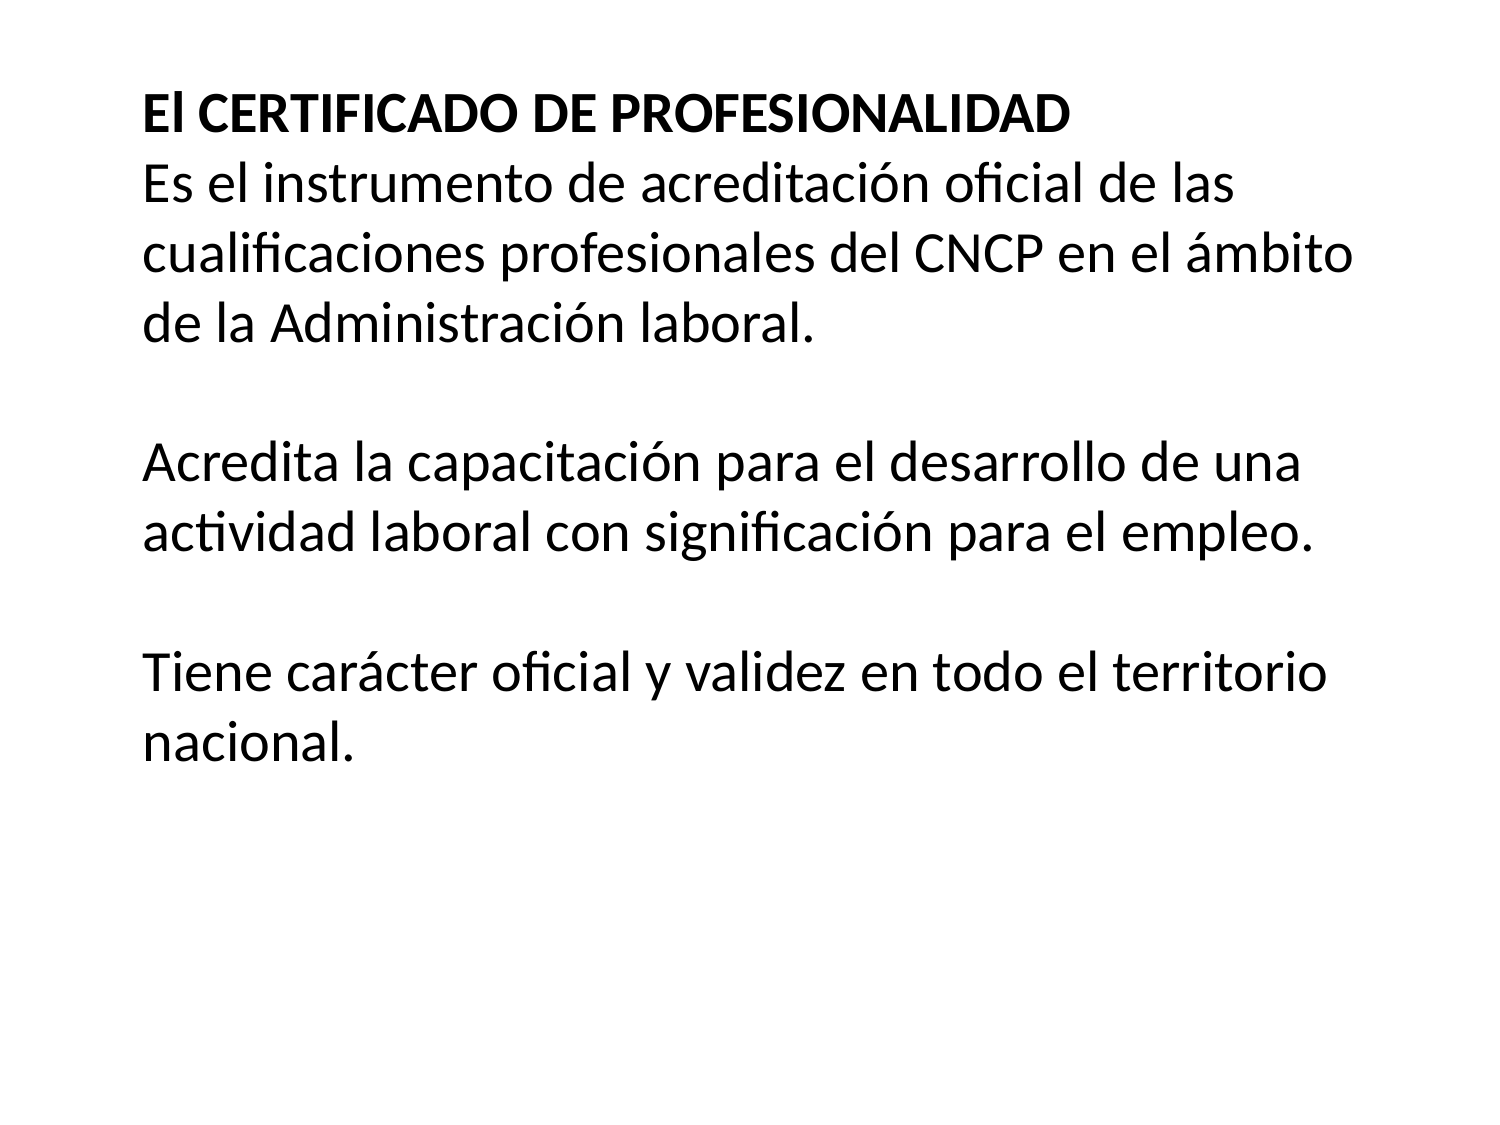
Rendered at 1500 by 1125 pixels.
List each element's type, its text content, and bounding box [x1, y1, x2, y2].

text_box El CERTIFICADO DE PROFESIONALIDAD Es el instrumento de acreditación oficial de las cualificaciones profesionales del CNCP en el ámbito de la Administración laboral. Acredita la capacitación para el desarrollo de una actividad laboral con significación para el empleo. Tiene carácter oficial y validez en todo el territorio nacional. [53, 66, 1436, 781]
